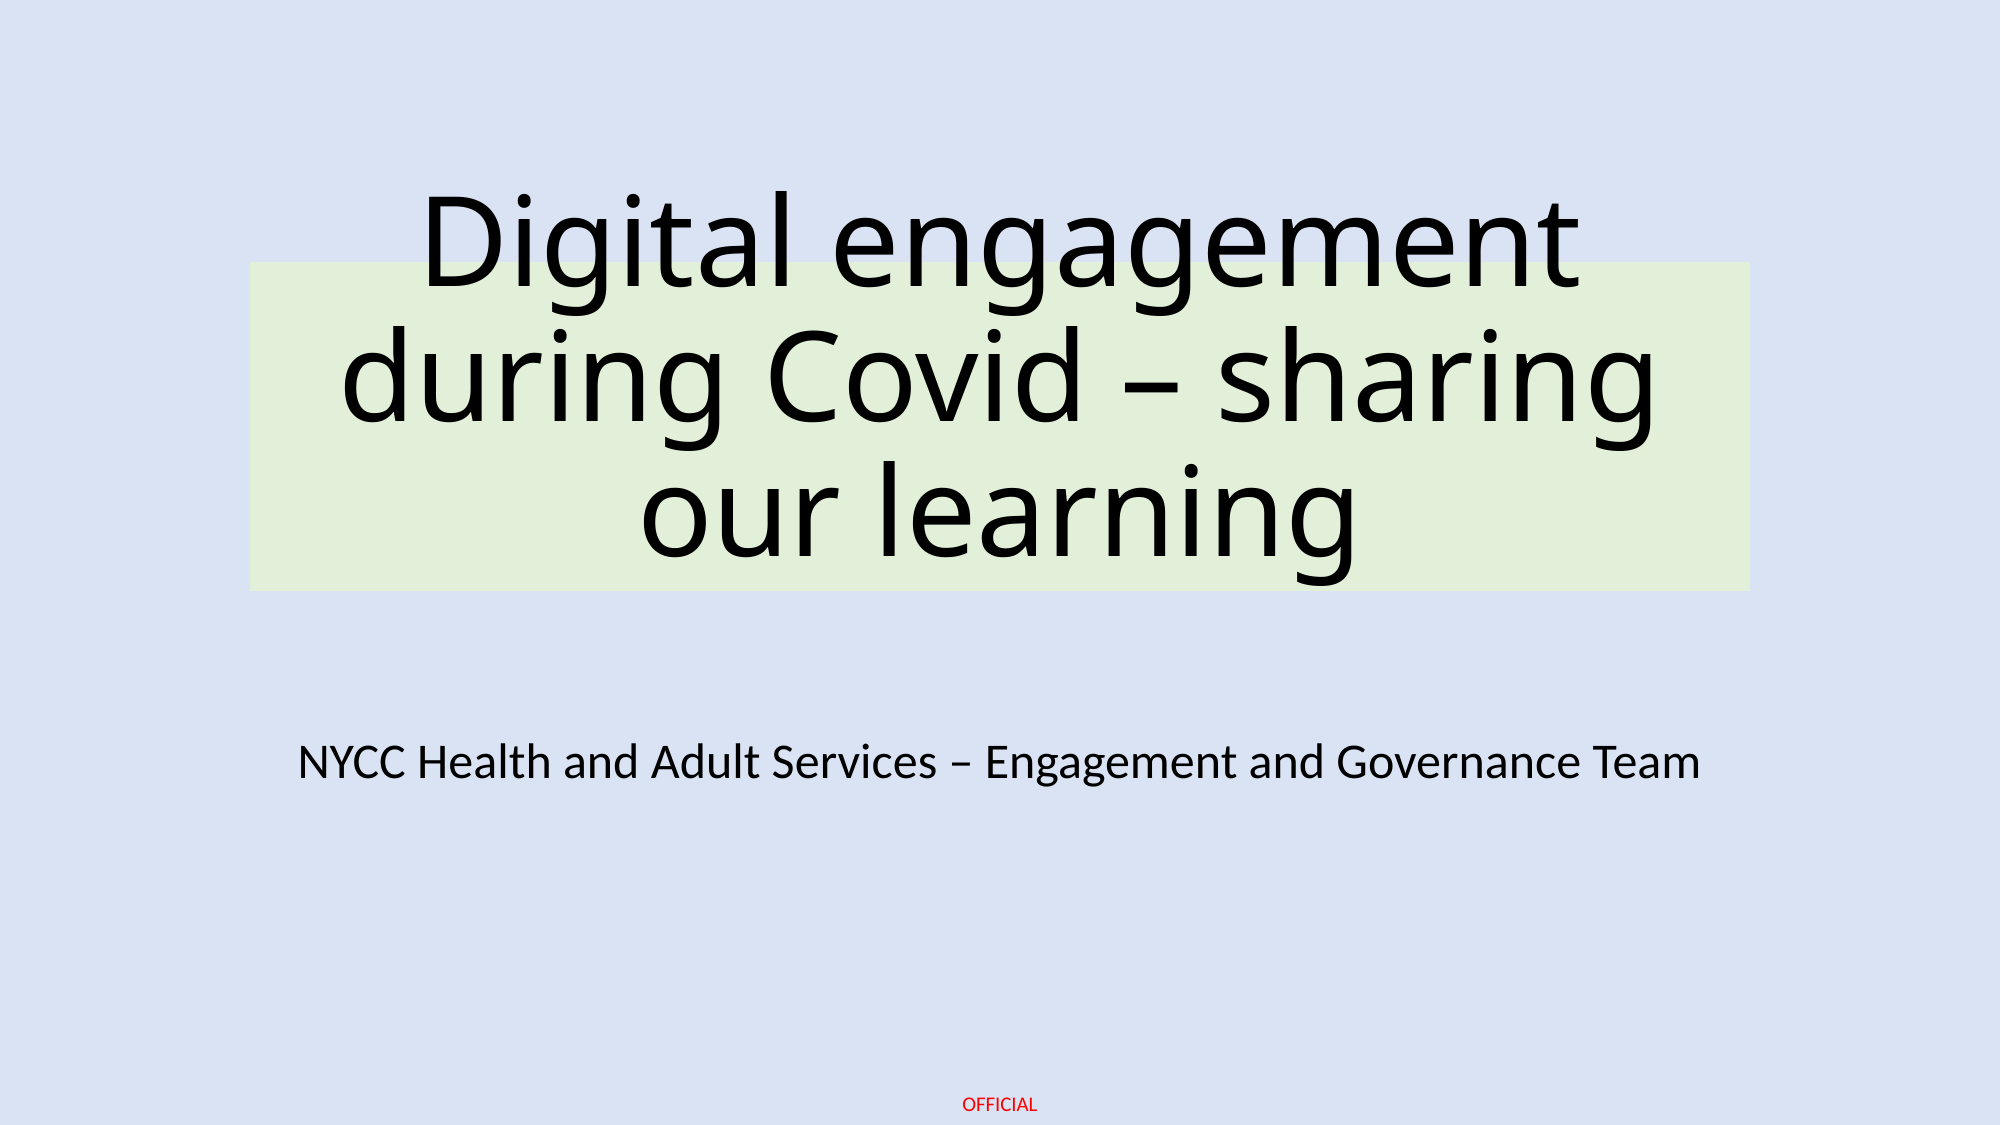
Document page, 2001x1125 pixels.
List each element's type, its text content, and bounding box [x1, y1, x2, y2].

subtitle NYCC Health and Adult Services – Engagement and Governance Team [249, 646, 1750, 837]
title Digital engagement during Covid – sharing our learning [249, 262, 1750, 591]
